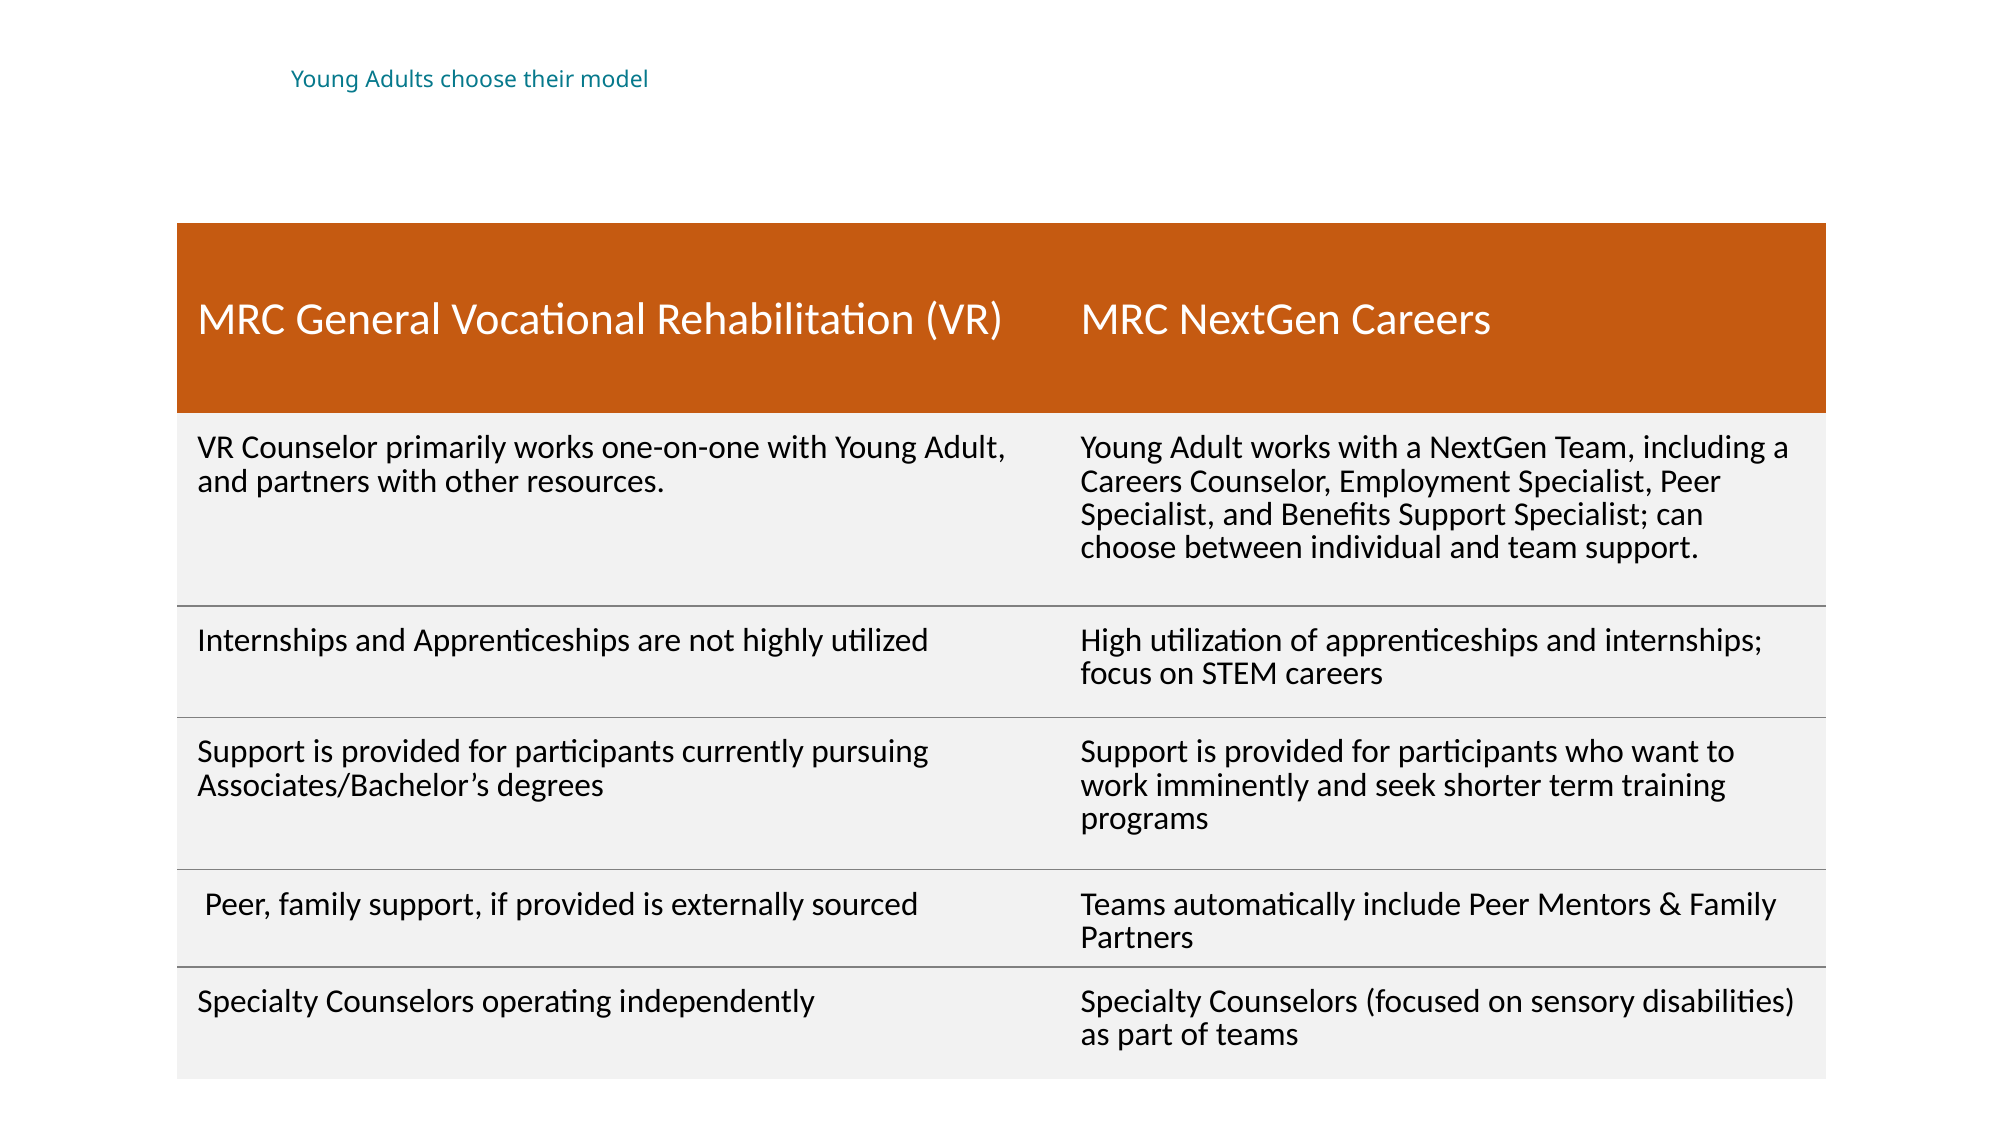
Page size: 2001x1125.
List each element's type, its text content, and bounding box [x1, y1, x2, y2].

table_cell High utilization of apprenticeships and internships; focus on STEM careers [1060, 607, 1826, 717]
title Young Adults choose their model [276, 60, 2000, 100]
table_cell Young Adult works with a NextGen Team, including a Careers Counselor, Employment Specialist, Peer Specialist, and Benefits Support Specialist; can choose between individual and team support. [1060, 413, 1826, 605]
table_cell VR Counselor primarily works one-on-one with Young Adult, and partners with other resources. [177, 413, 1060, 605]
table_header MRC General Vocational Rehabilitation (VR) [177, 223, 1060, 413]
table_cell Internships and Apprenticeships are not highly utilized [177, 607, 1060, 717]
table_cell Peer, family support, if provided is externally sourced [177, 870, 1060, 966]
table_cell Specialty Counselors (focused on sensory disabilities) as part of teams [1060, 968, 1826, 1079]
table_header MRC NextGen Careers [1060, 223, 1826, 413]
table_cell Teams automatically include Peer Mentors & Family Partners [1060, 870, 1826, 966]
table_cell Specialty Counselors operating independently [177, 968, 1060, 1079]
table_cell Support is provided for participants who want to work imminently and seek shorter term training programs [1060, 718, 1826, 869]
table_cell Support is provided for participants currently pursuing Associates/Bachelor’s degrees [177, 718, 1060, 869]
